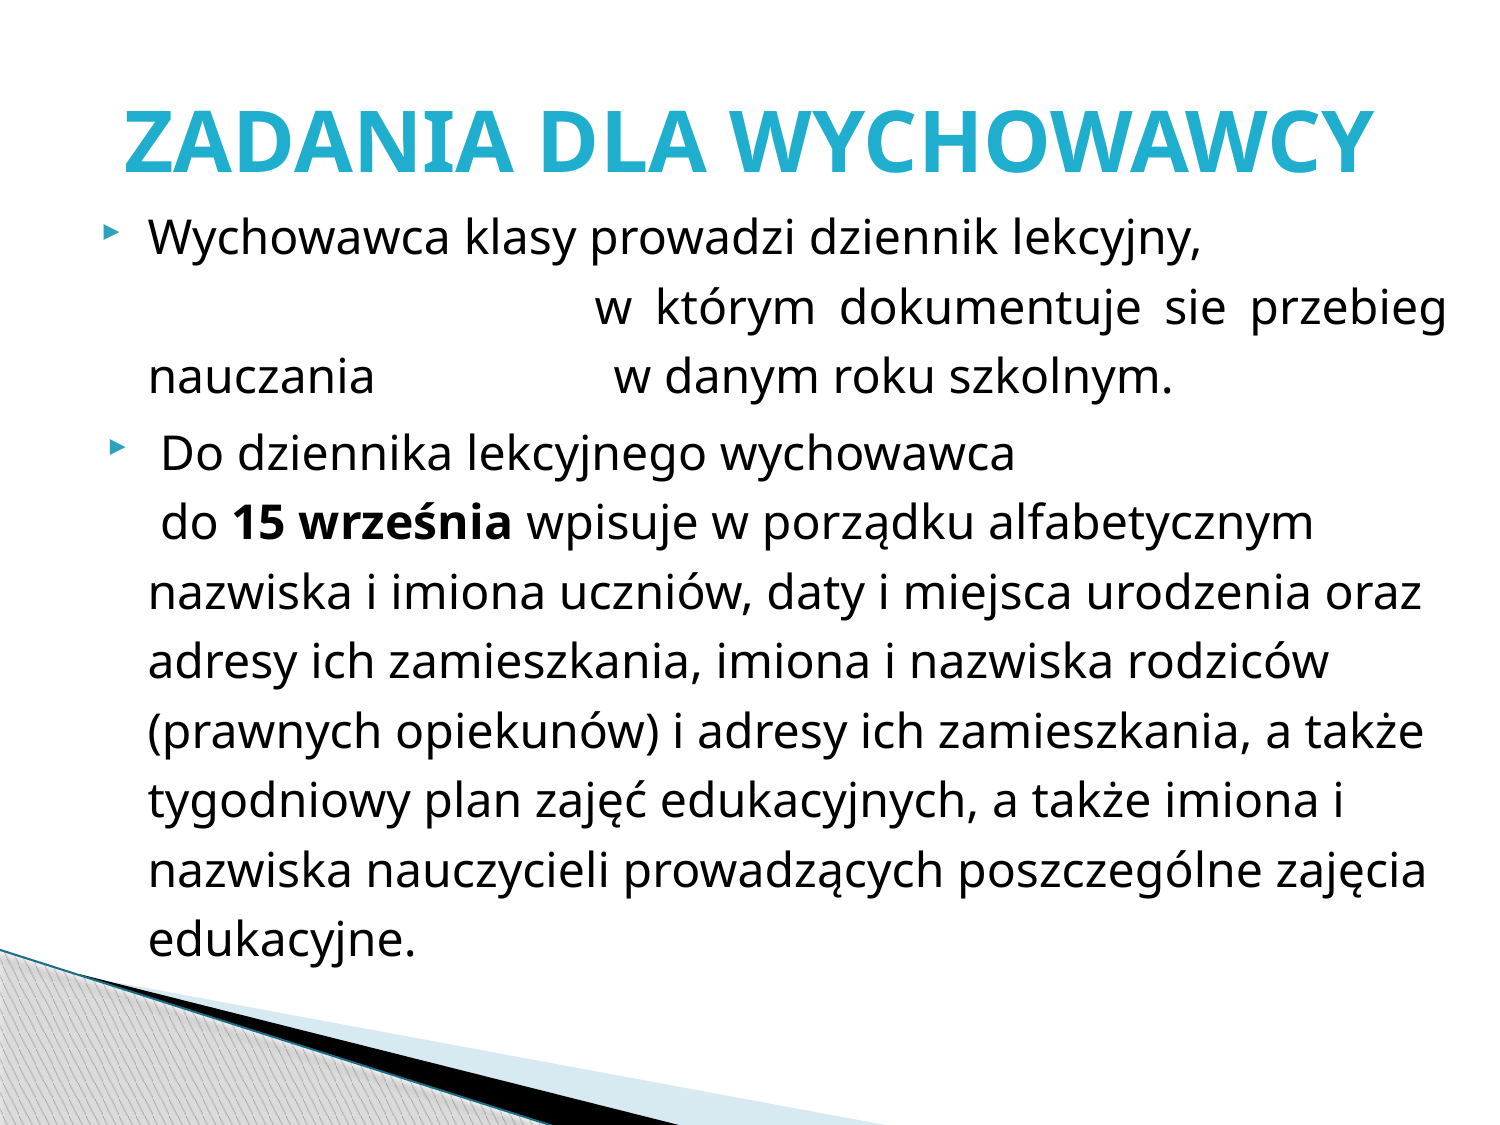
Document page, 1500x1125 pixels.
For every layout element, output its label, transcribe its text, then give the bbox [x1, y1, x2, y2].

list Wychowawca klasy prowadzi dziennik lekcyjny, w którym dokumentuje sie przebieg nauczania w danym roku szkolnym. Do dziennika lekcyjnego wychowawca do 15 września wpisuje w porządku alfabetycznym nazwiska i imiona uczniów, daty i miejsca urodzenia oraz adresy ich zamieszkania, imiona i nazwiska rodziców (prawnych opiekunów) i adresy ich zamieszkania, a także tygodniowy plan zajęć edukacyjnych, a także imiona i nazwiska nauczycieli prowadzących poszczególne zajęcia edukacyjne. [75, 187, 1465, 986]
title ZADANIA DLA WYCHOWAWCY [75, 45, 1425, 233]
